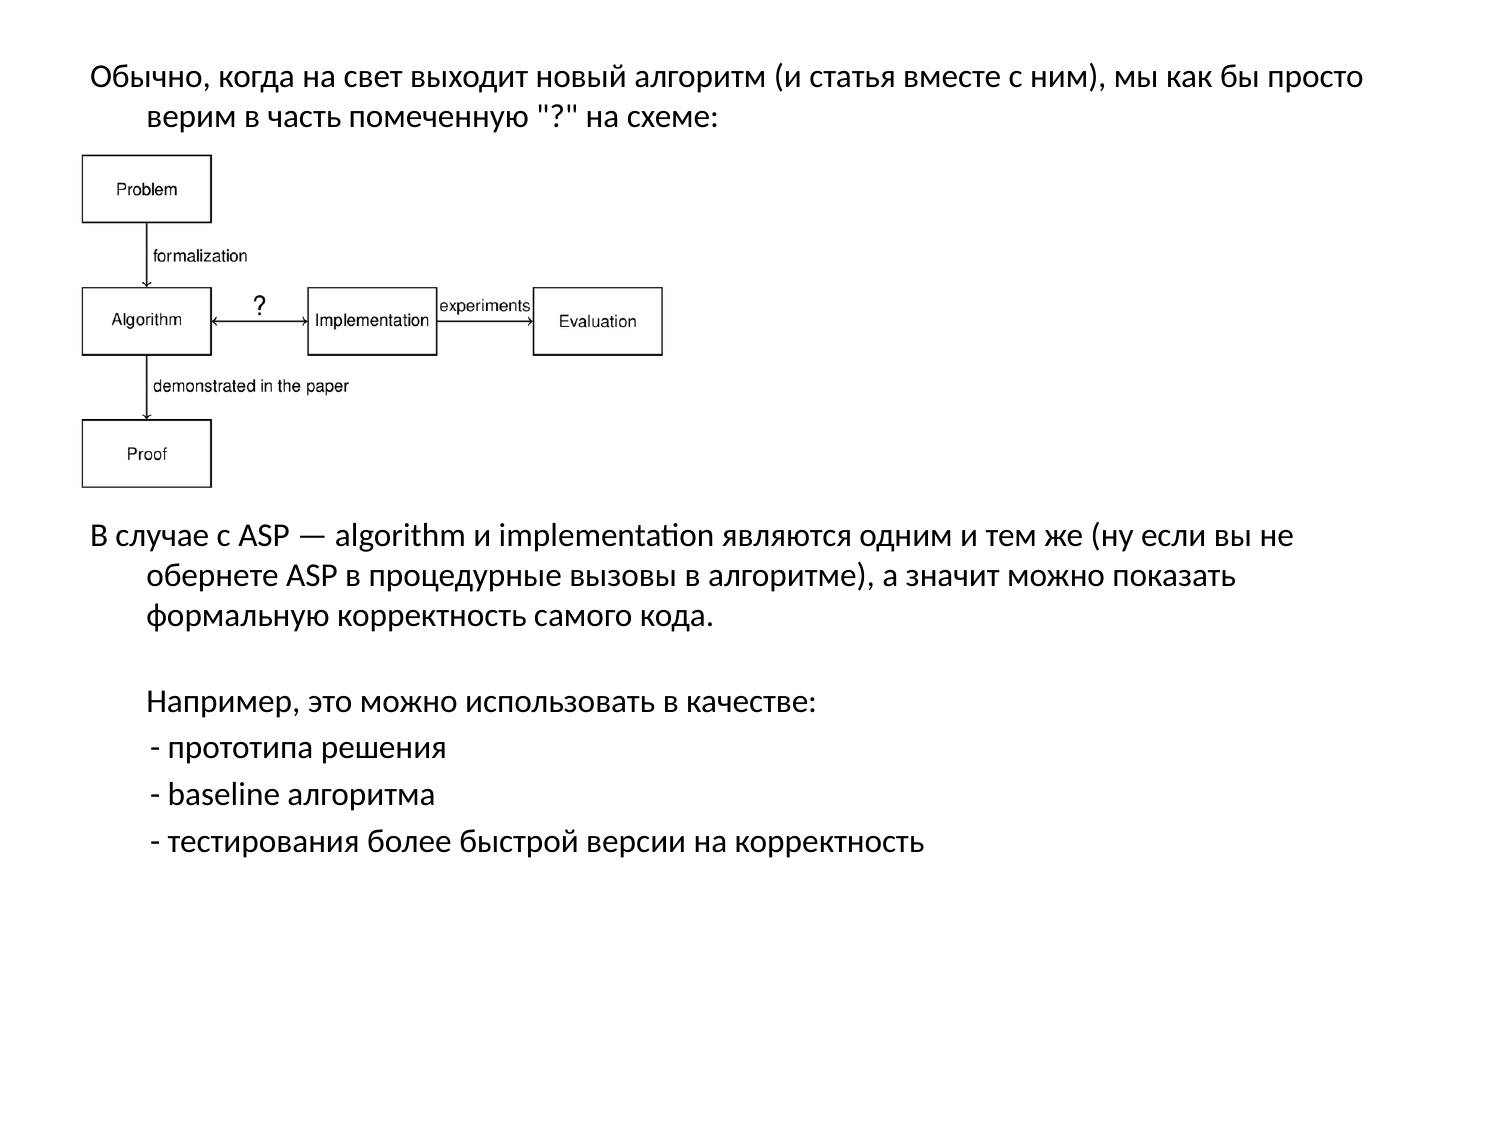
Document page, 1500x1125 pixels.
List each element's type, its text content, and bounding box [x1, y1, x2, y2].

picture [70, 140, 669, 497]
list Обычно, когда на свет выходит новый алгоритм (и статья вместе с ним), мы как бы просто верим в часть помеченную "?" на схеме: В случае с ASP — algorithm и implementation являются одним и тем же (ну если вы не обернете ASP в процедурные вызовы в алгоритме), а значит можно показать формальную корректность самого кода. Например, это можно использовать в качестве: - прототипа решения - baseline алгоритма - тестирования более быстрой версии на корректность [75, 46, 1425, 1005]
